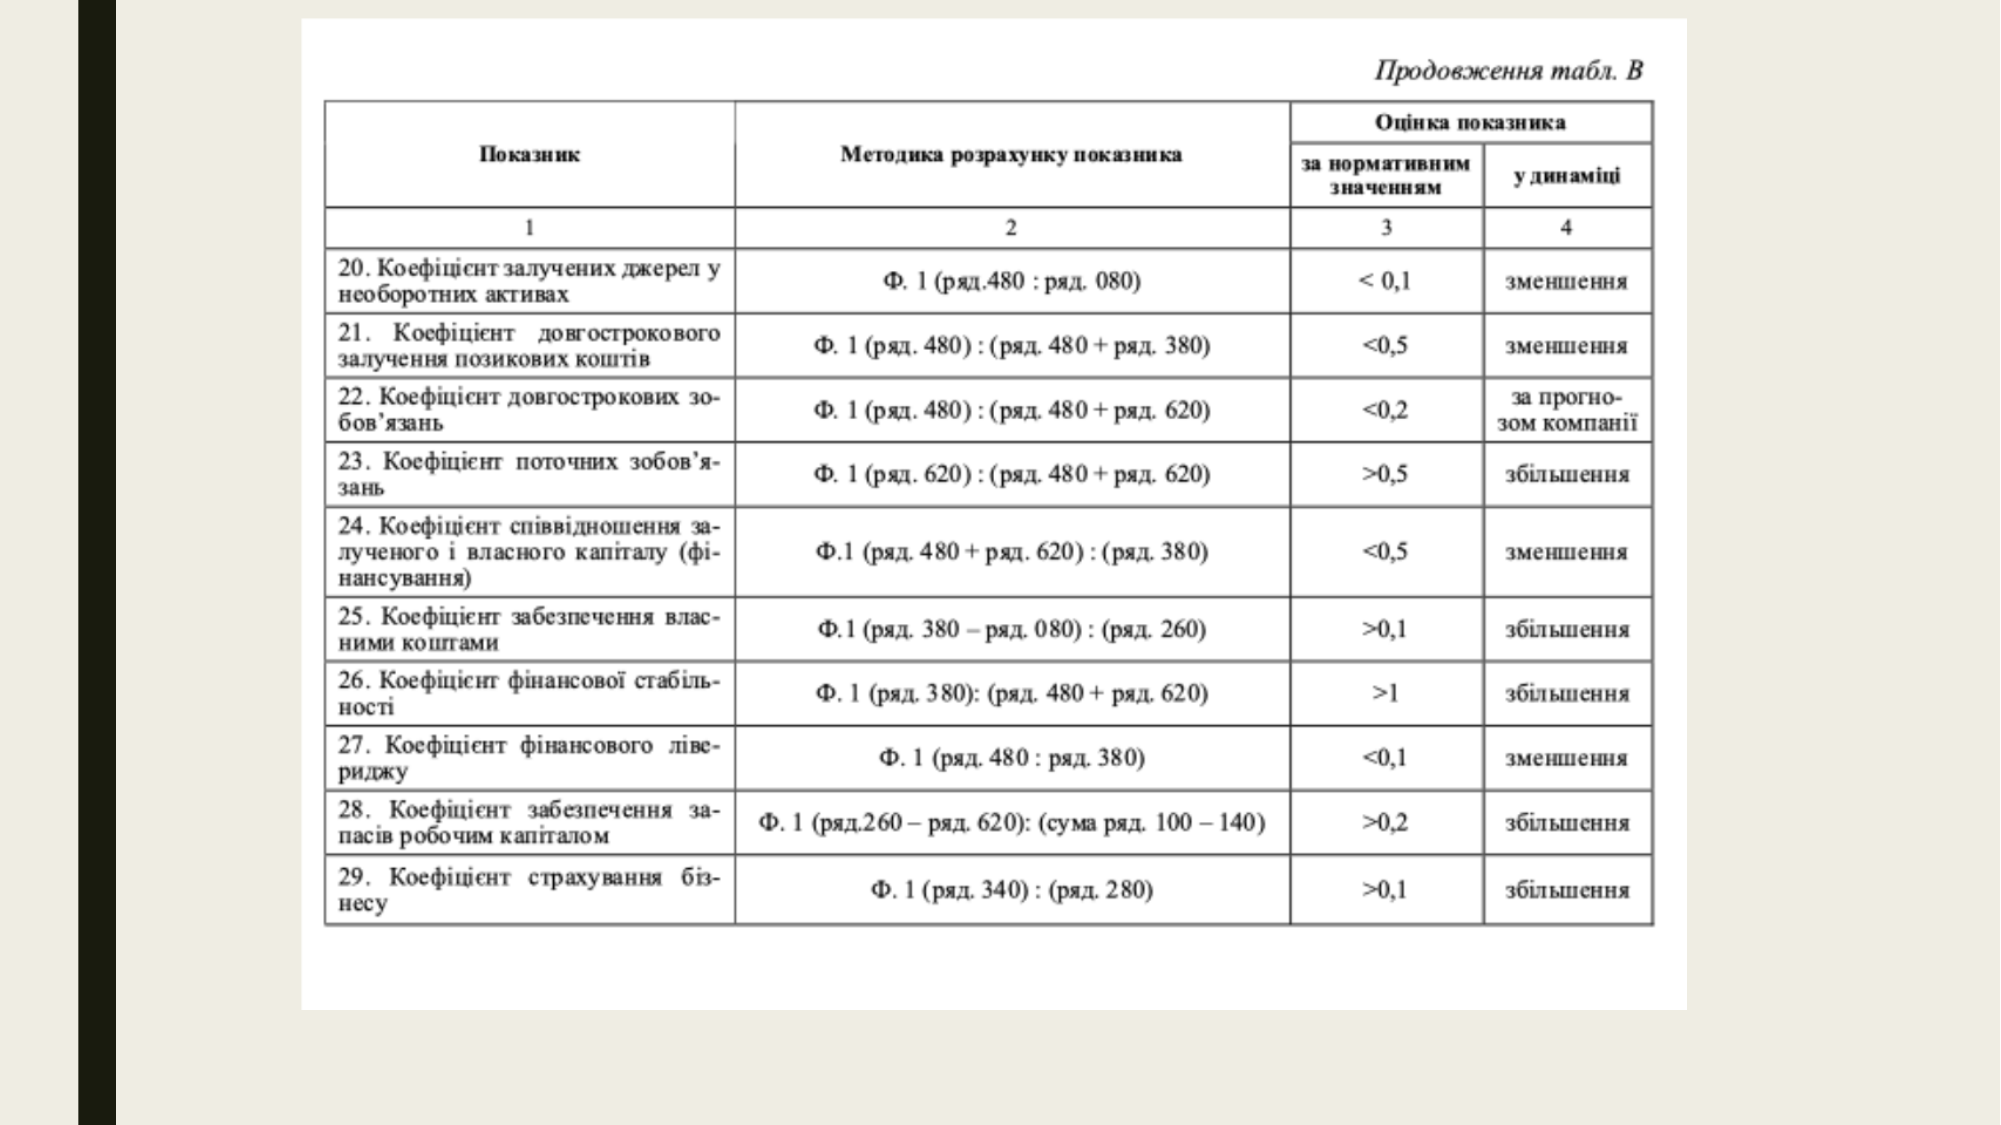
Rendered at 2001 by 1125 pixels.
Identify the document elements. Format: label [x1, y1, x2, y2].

list [498, 0, 1490, 1125]
picture [1490, 20, 1686, 1010]
picture [303, 20, 498, 1010]
